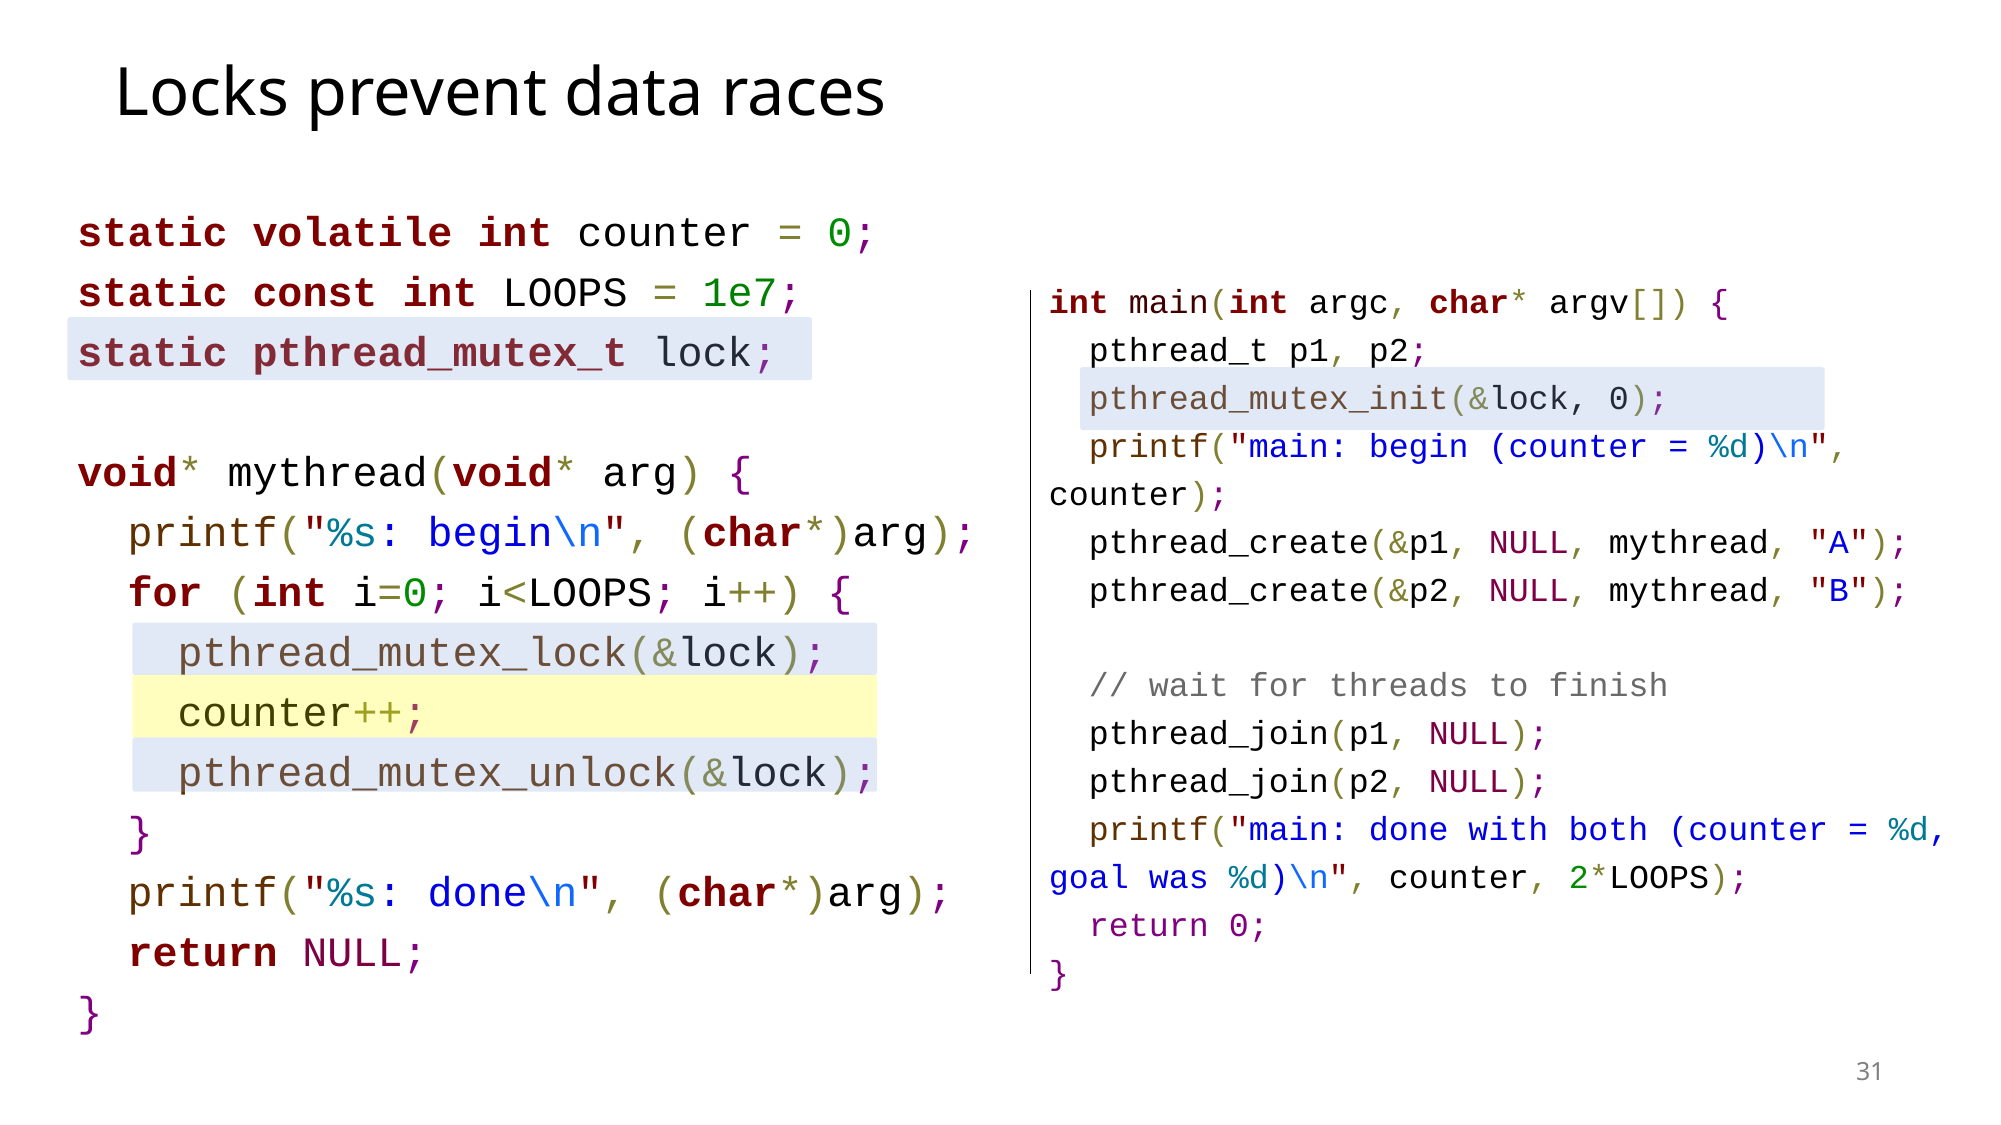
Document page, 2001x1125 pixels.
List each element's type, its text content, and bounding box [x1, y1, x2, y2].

list int main(int argc, char* argv[]) { pthread_t p1, p2; pthread_mutex_init(&lock, 0); printf("main: begin (counter = %d)\n", counter); pthread_create(&p1, NULL, mythread, "A"); pthread_create(&p2, NULL, mythread, "B"); // wait for threads to finish pthread_join(p1, NULL); pthread_join(p2, NULL); printf("main: done with both (counter = %d, goal was %d)\n", counter, 2*LOOPS); return 0; } [1033, 264, 1980, 1013]
text_box [131, 621, 879, 675]
title Locks prevent data races [99, 37, 1900, 150]
text_box [131, 673, 879, 739]
list static volatile int counter = 0; static const int LOOPS = 1e7; static pthread_mutex_t lock; void* mythread(void* arg) { printf("%s: begin\n", (char*)arg); for (int i=0; i<LOOPS; i++) { pthread_mutex_lock(&lock); counter++; pthread_mutex_unlock(&lock); } printf("%s: done\n", (char*)arg); return NULL; } [62, 187, 1027, 1013]
slide_number 31 [1749, 1042, 1900, 1103]
text_box [66, 316, 814, 382]
text_box [1078, 365, 1826, 432]
text_box [131, 737, 879, 793]
